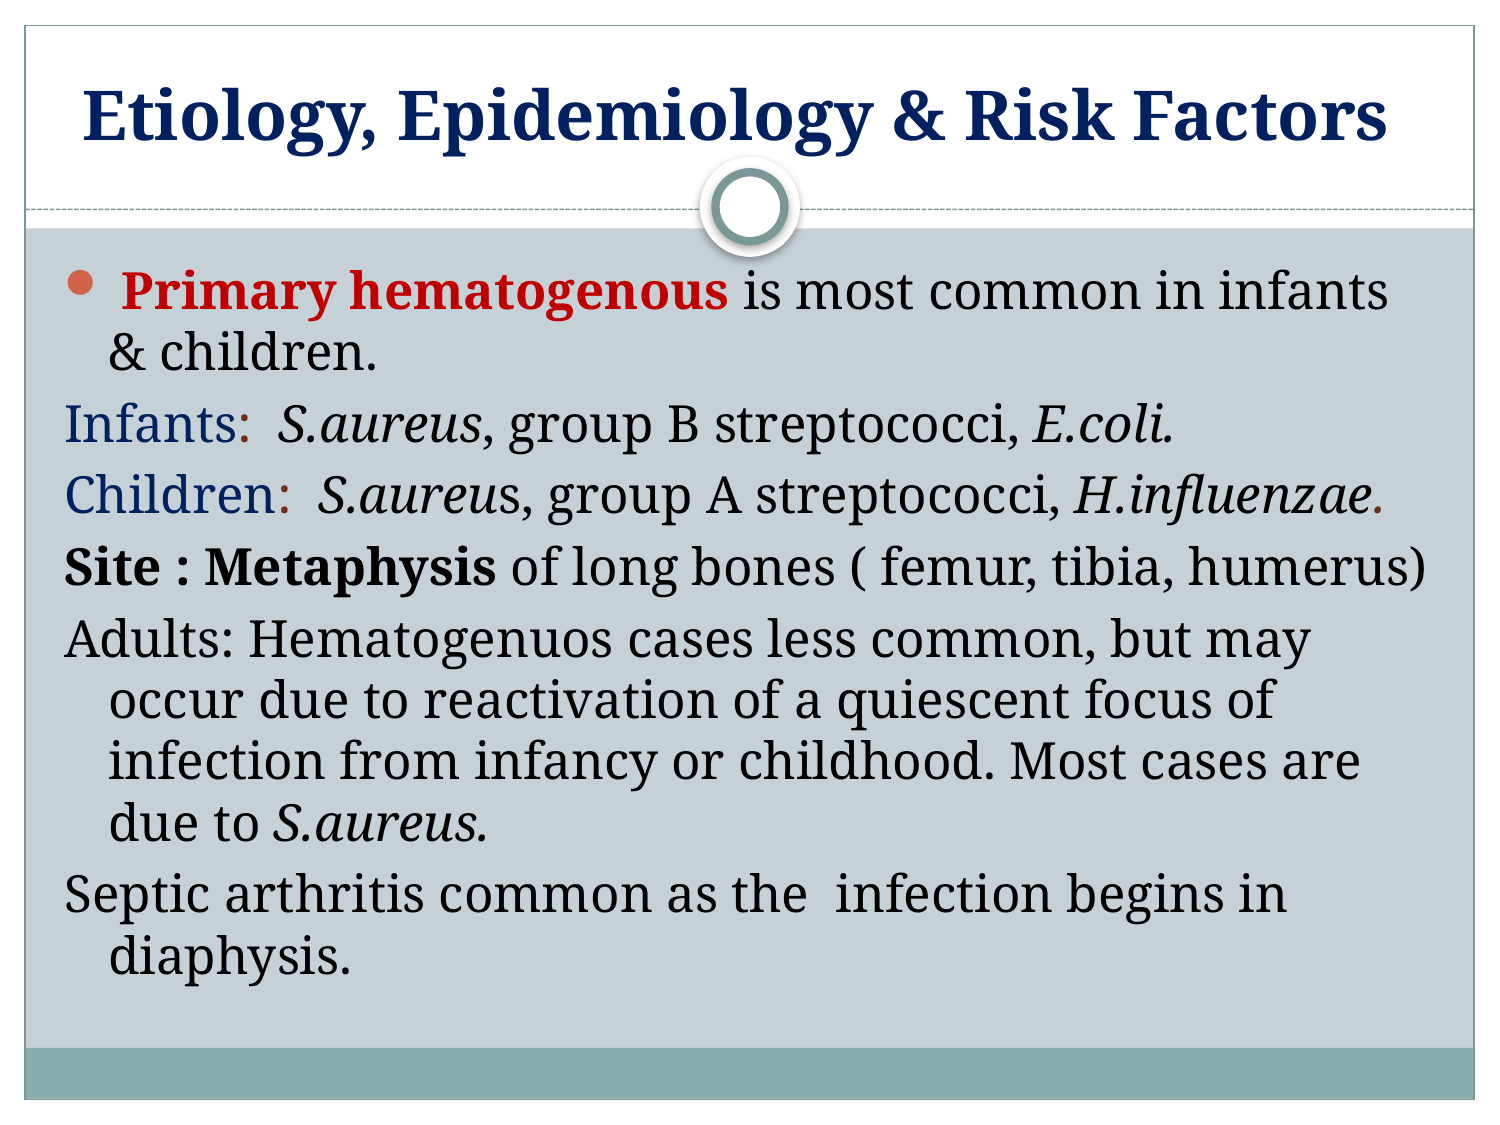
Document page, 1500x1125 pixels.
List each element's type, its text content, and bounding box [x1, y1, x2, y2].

title Etiology, Epidemiology & Risk Factors [49, 37, 1450, 162]
list Primary hematogenous is most common in infants & children. Infants: S.aureus, group B streptococci, E.coli. Children: S.aureus, group A streptococci, H.influenzae. Site : Metaphysis of long bones ( femur, tibia, humerus) Adults: Hematogenuos cases less common, but may occur due to reactivation of a quiescent focus of infection from infancy or childhood. Most cases are due to S.aureus. Septic arthritis common as the infection begins in diaphysis. [49, 250, 1445, 1001]
